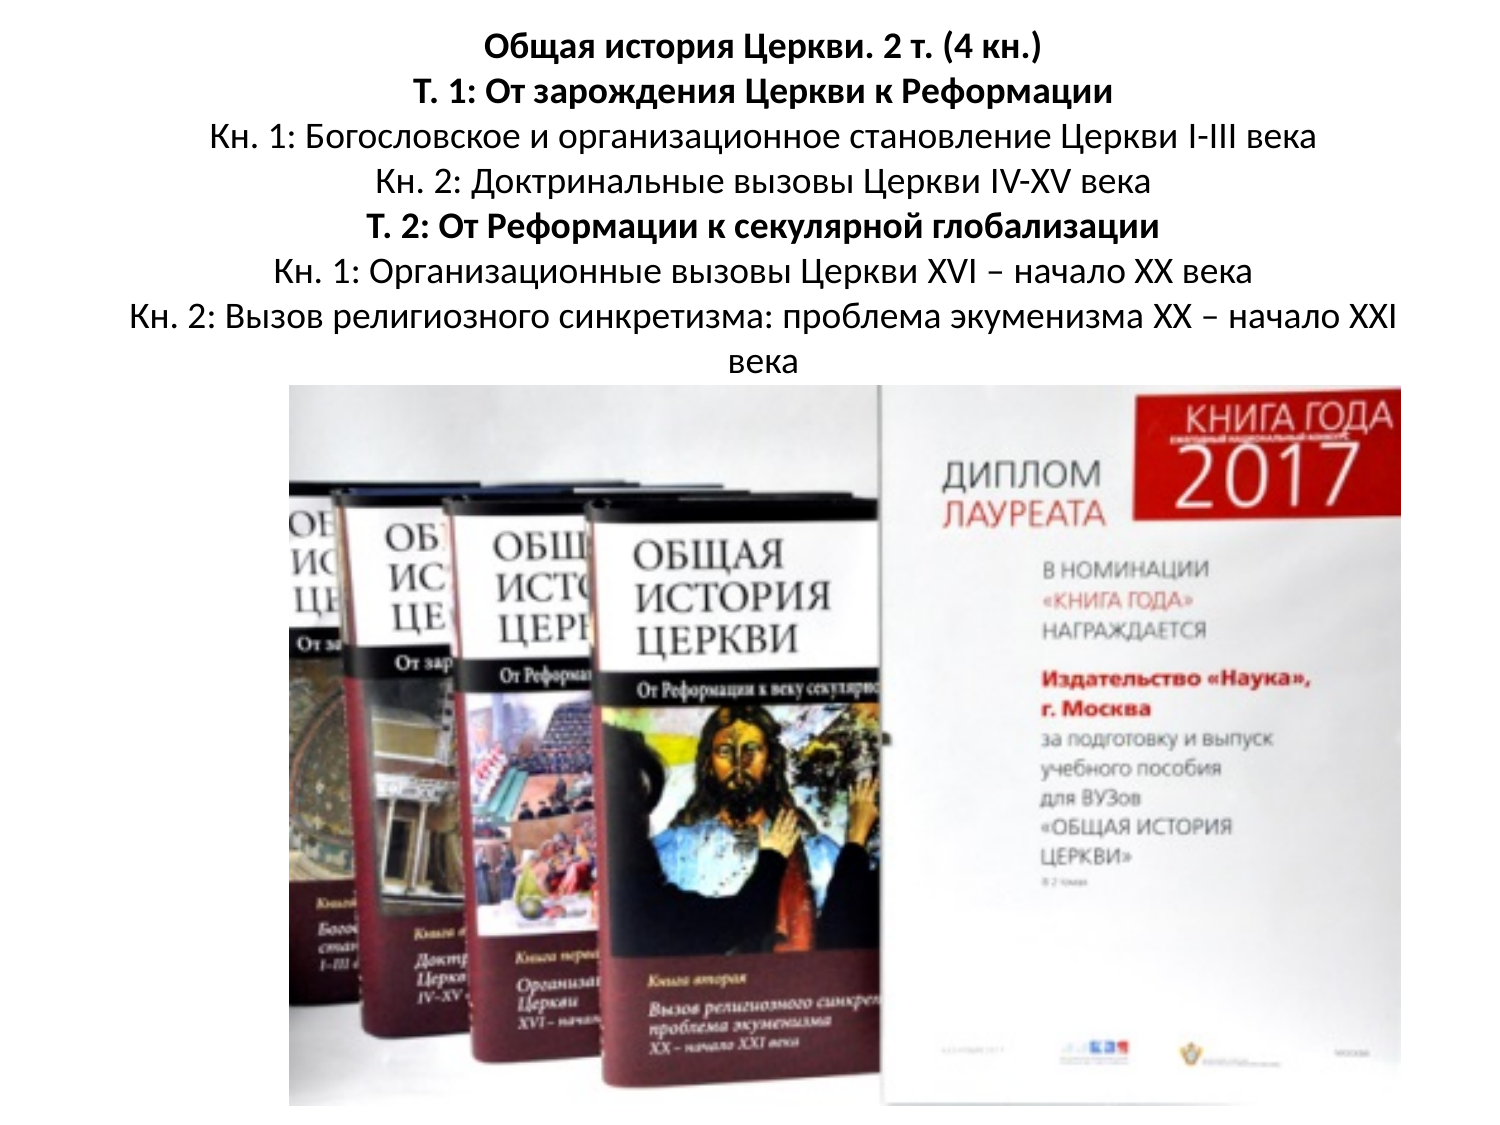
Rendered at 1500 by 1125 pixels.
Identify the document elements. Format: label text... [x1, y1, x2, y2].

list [289, 385, 1401, 1106]
title Общая история Церкви. 2 т. (4 кн.) Т. 1: От зарождения Церкви к Реформации Кн. 1: Богословское и организационное становление Церкви I-III века Кн. 2: Доктринальные вызовы Церкви IV-XV века Т. 2: От Реформации к секулярной глобализации Кн. 1: Организационные вызовы Церкви XVI – начало ХХ века Кн. 2: Вызов религиозного синкретизма: проблема экуменизма XX – начало XXI века [88, 30, 1439, 372]
